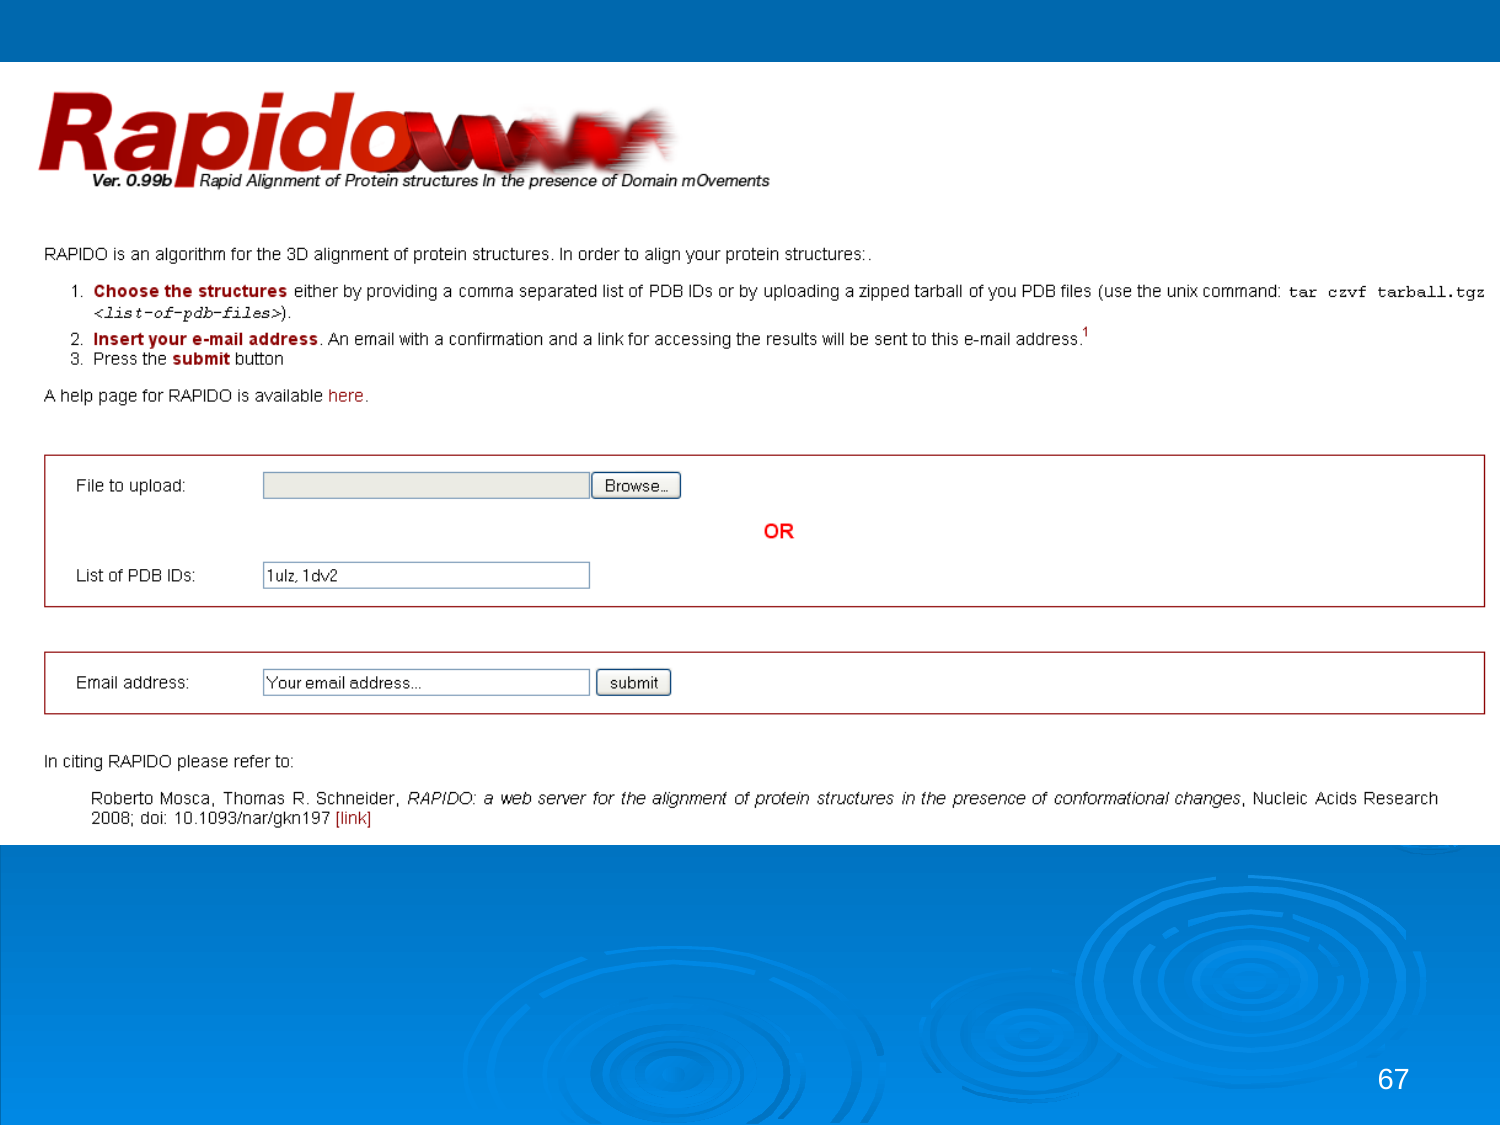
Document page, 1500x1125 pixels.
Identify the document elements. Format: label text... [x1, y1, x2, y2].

picture [0, 62, 1500, 845]
slide_number 67 [1074, 1024, 1426, 1103]
